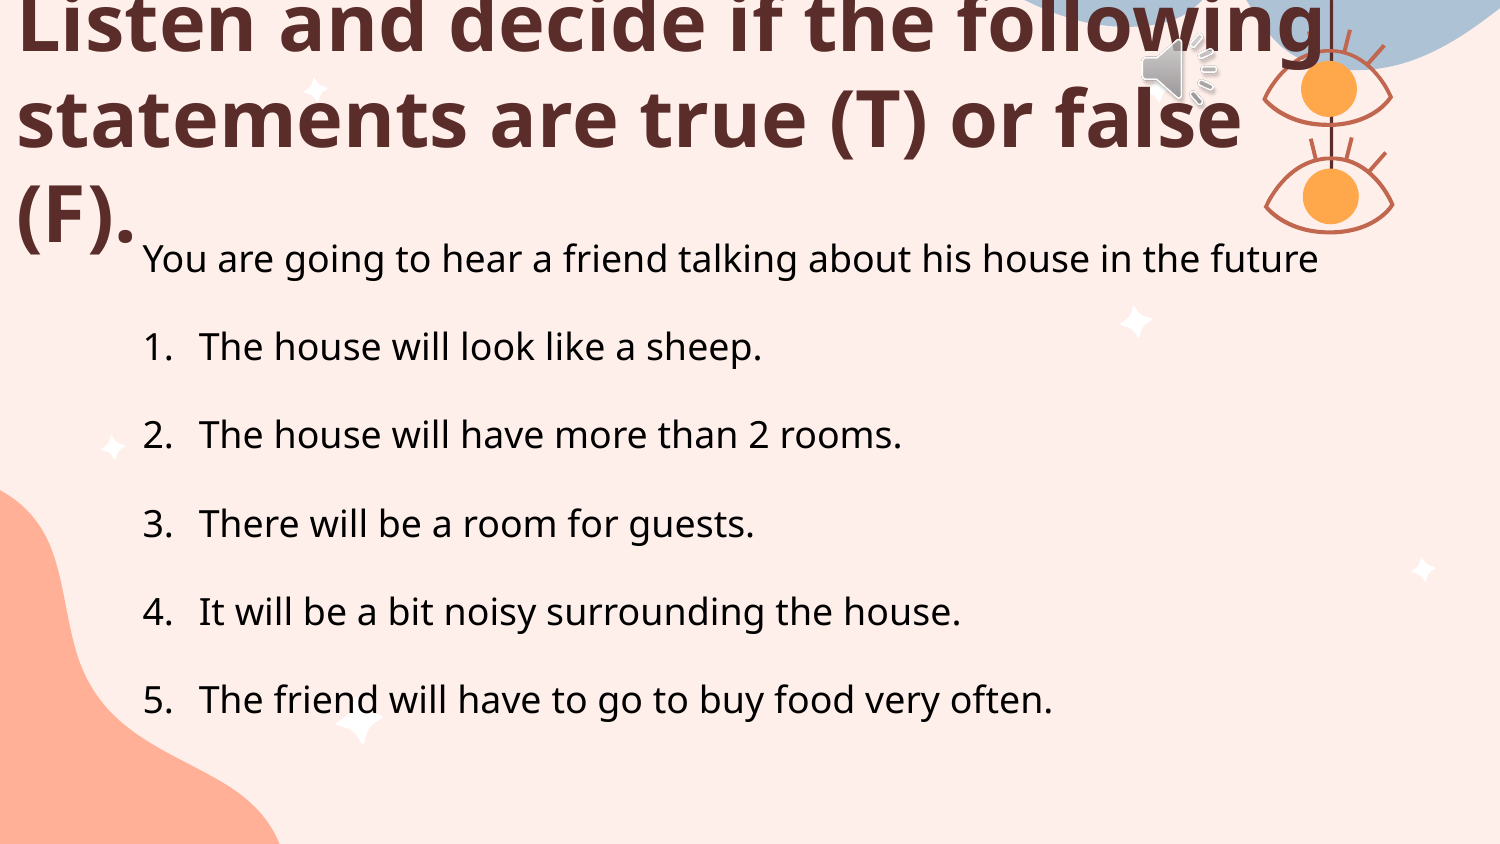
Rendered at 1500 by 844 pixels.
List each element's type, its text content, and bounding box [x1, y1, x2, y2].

picture [1140, 31, 1222, 112]
text_box You are going to hear a friend talking about his house in the future The house will look like a sheep. The house will have more than 2 rooms. There will be a room for guests. It will be a bit noisy surrounding the house. The friend will have to go to buy food very often. [127, 204, 1450, 729]
title Listen and decide if the following statements are true (T) or false (F). [1, 84, 1374, 162]
